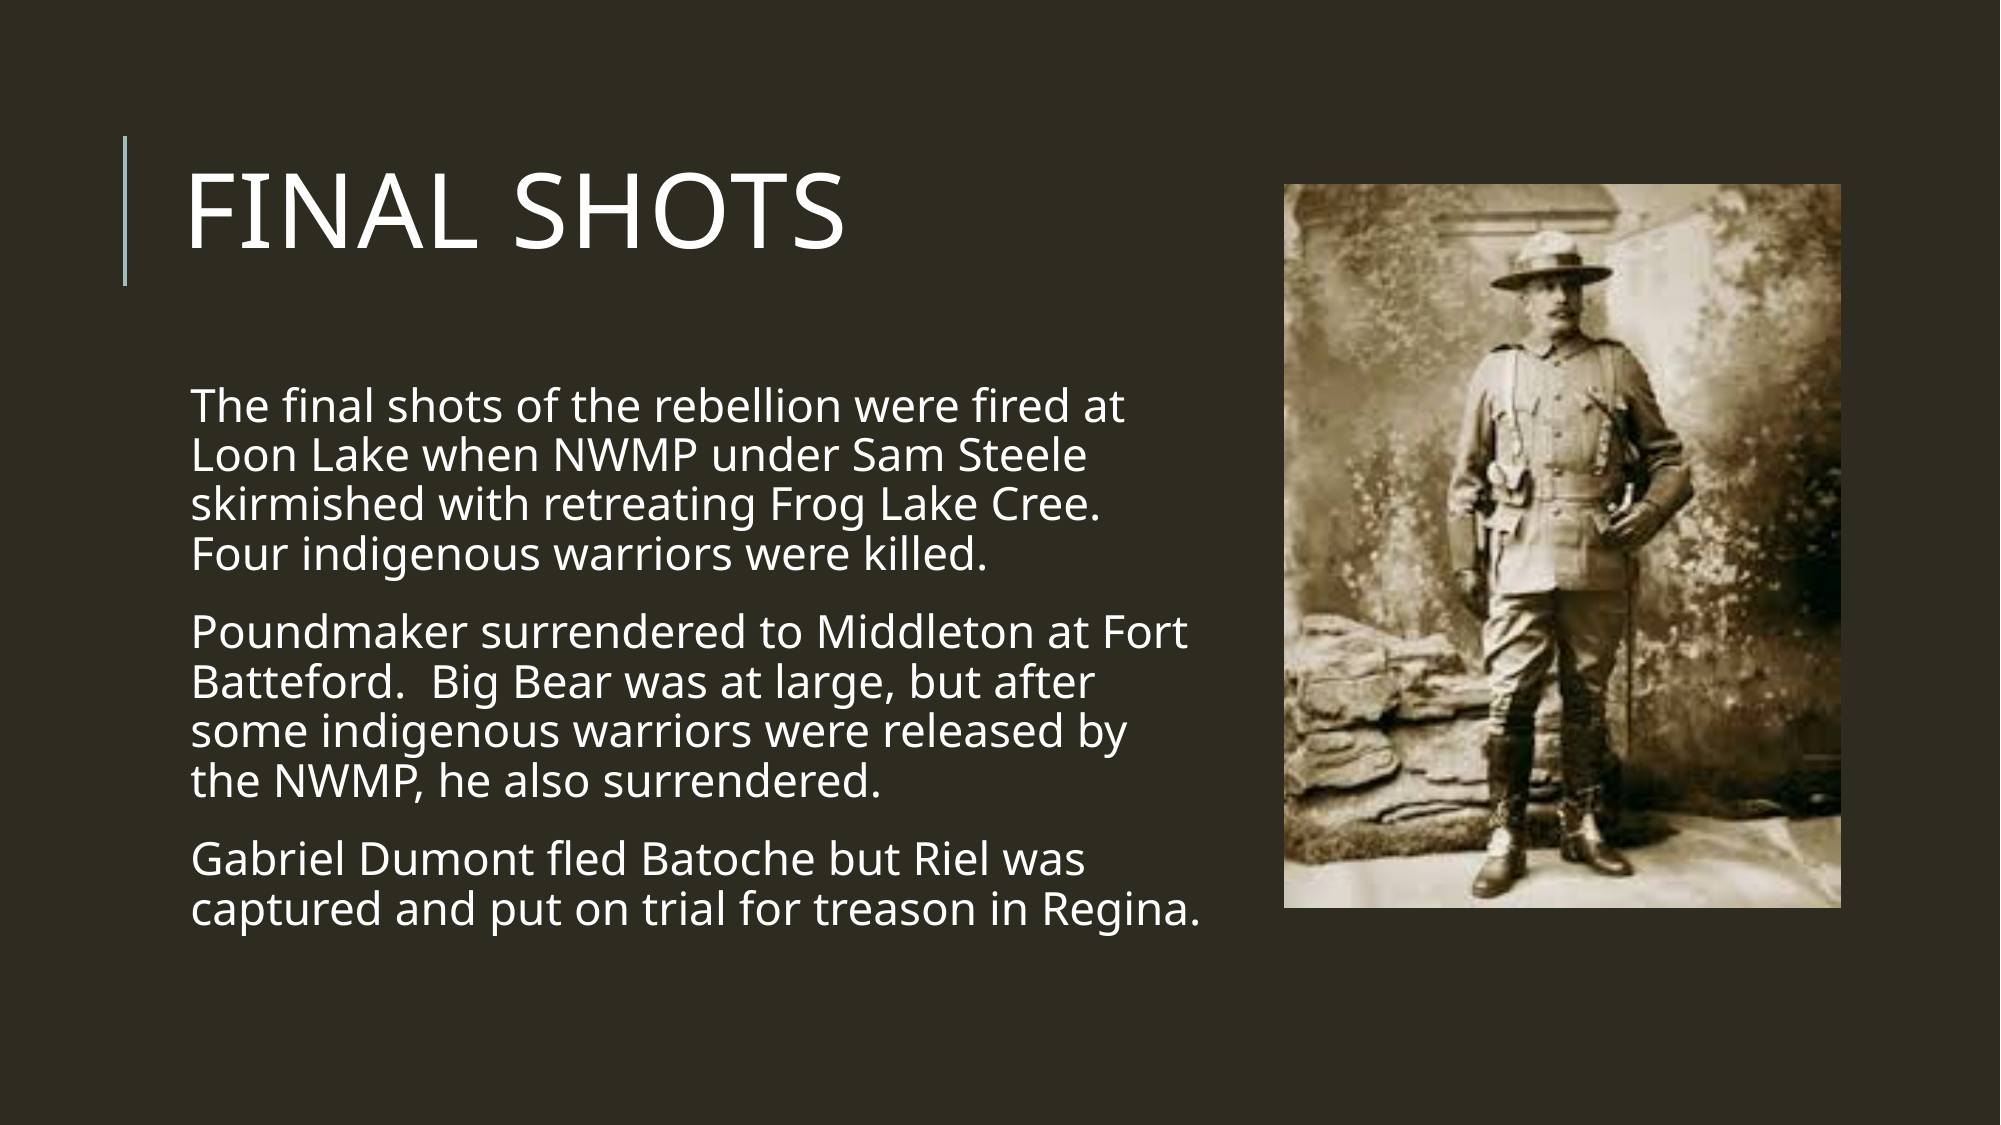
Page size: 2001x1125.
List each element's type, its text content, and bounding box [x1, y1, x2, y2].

list The final shots of the rebellion were fired at Loon Lake when NWMP under Sam Steele skirmished with retreating Frog Lake Cree. Four indigenous warriors were killed. Poundmaker surrendered to Middleton at Fort Batteford. Big Bear was at large, but after some indigenous warriors were released by the NWMP, he also surrendered. Gabriel Dumont fled Batoche but Riel was captured and put on trial for treason in Regina. [168, 375, 1213, 1035]
picture [1284, 184, 1842, 908]
title Final shots [168, 96, 1763, 342]
